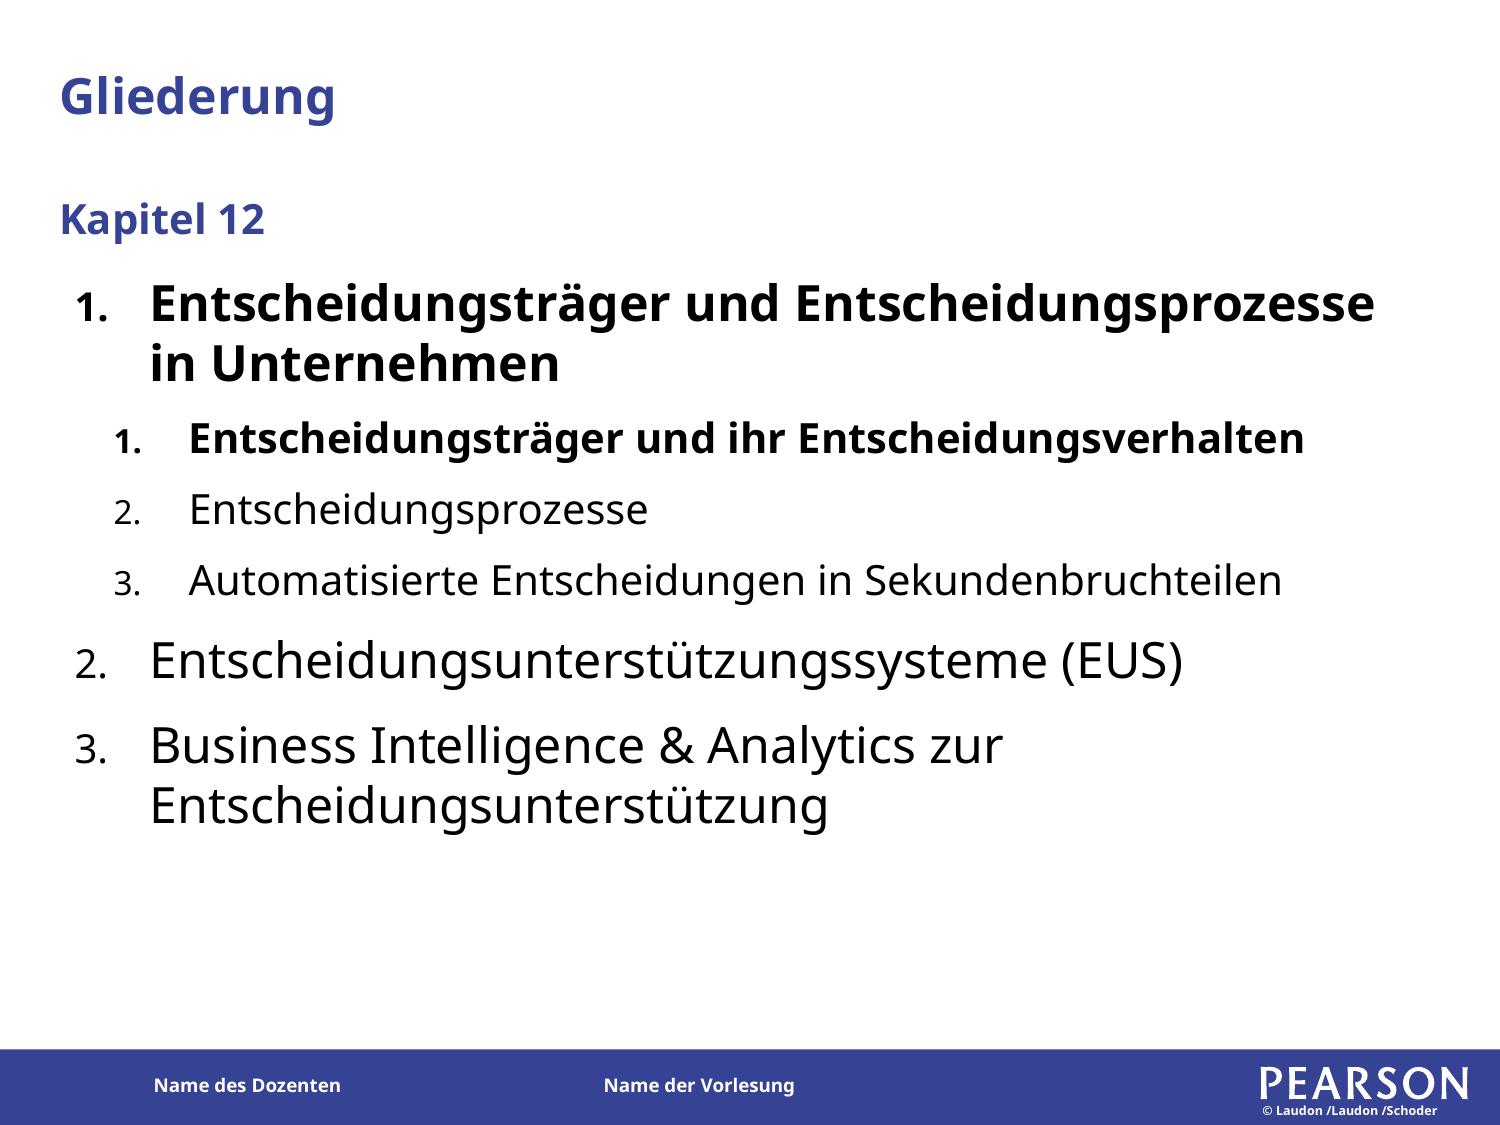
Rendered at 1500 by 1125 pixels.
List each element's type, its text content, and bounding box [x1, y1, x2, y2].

list Entscheidungsträger und Entscheidungsprozesse in Unternehmen Entscheidungsträger und ihr Entscheidungsverhalten Entscheidungsprozesse Automatisierte Entscheidungen in Sekundenbruchteilen Entscheidungsunterstützungssysteme (EUS) Business Intelligence & Analytics zur Entscheidungsunterstützung [59, 263, 1410, 1017]
subtitle Kapitel 12 [59, 192, 1410, 243]
title Gliederung [59, 64, 1410, 192]
